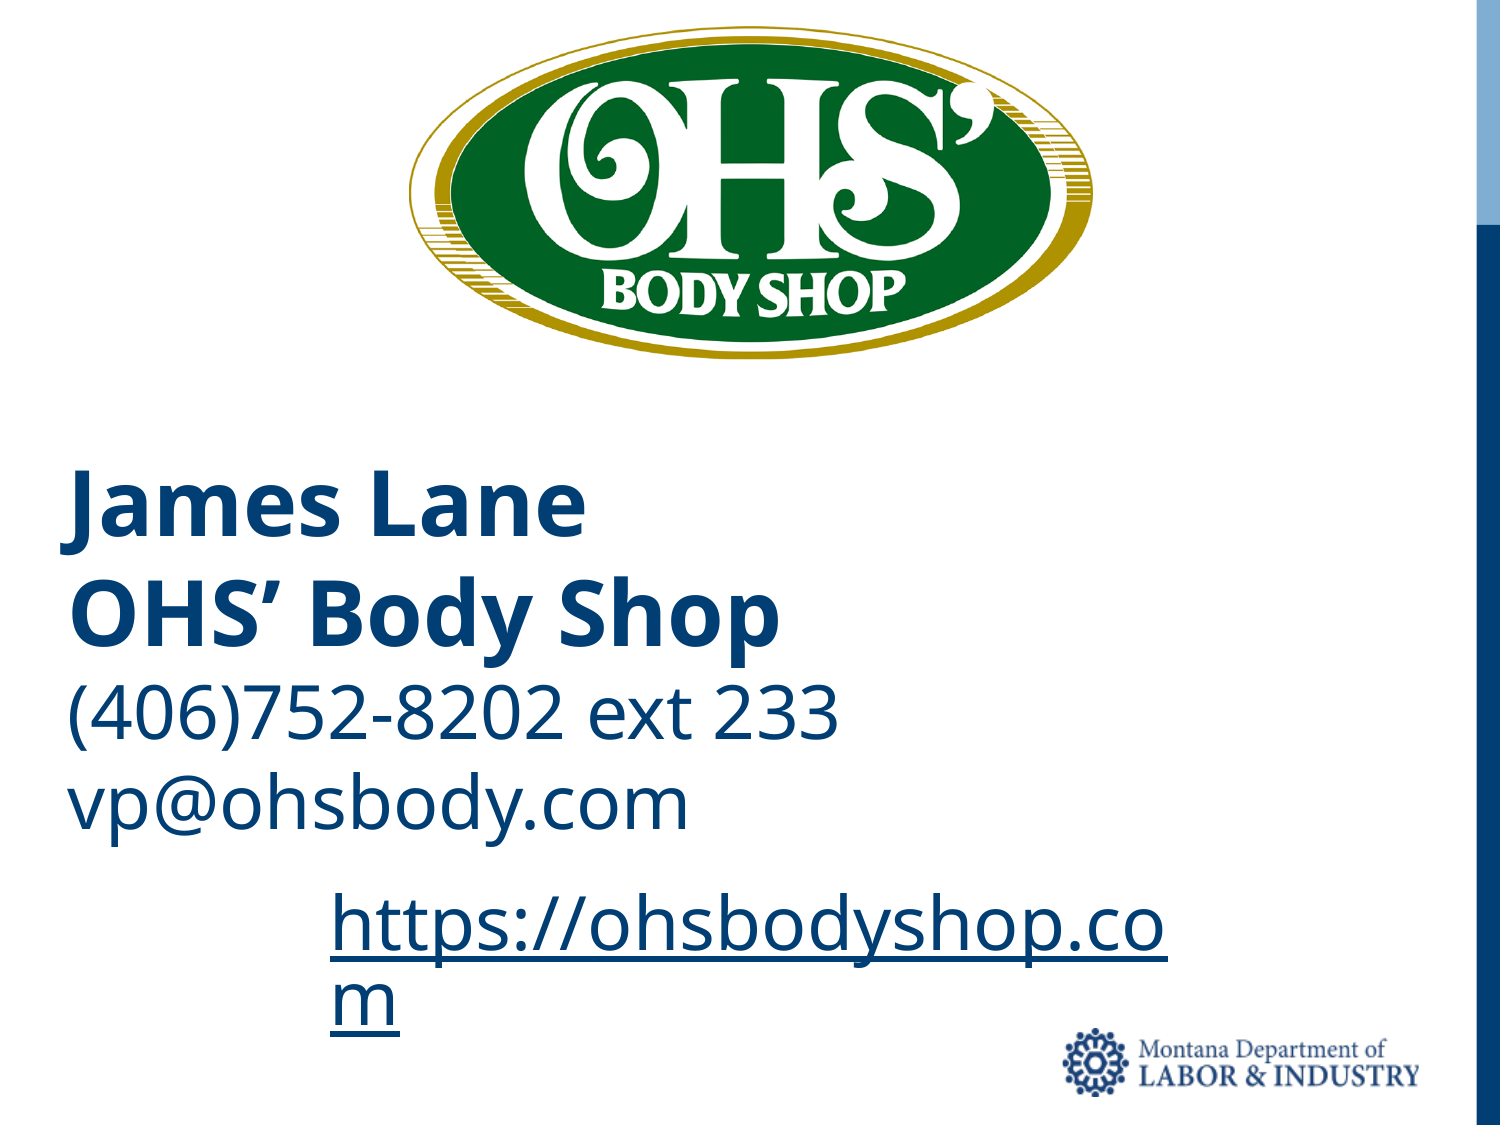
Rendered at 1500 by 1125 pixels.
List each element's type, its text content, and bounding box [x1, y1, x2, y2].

picture [406, 0, 1094, 540]
text_box James Lane OHS’ Body Shop (406)752-8202 ext 233 vp@ohsbody.com [53, 437, 858, 853]
text_box https://ohsbodyshop.com [314, 868, 1186, 1076]
